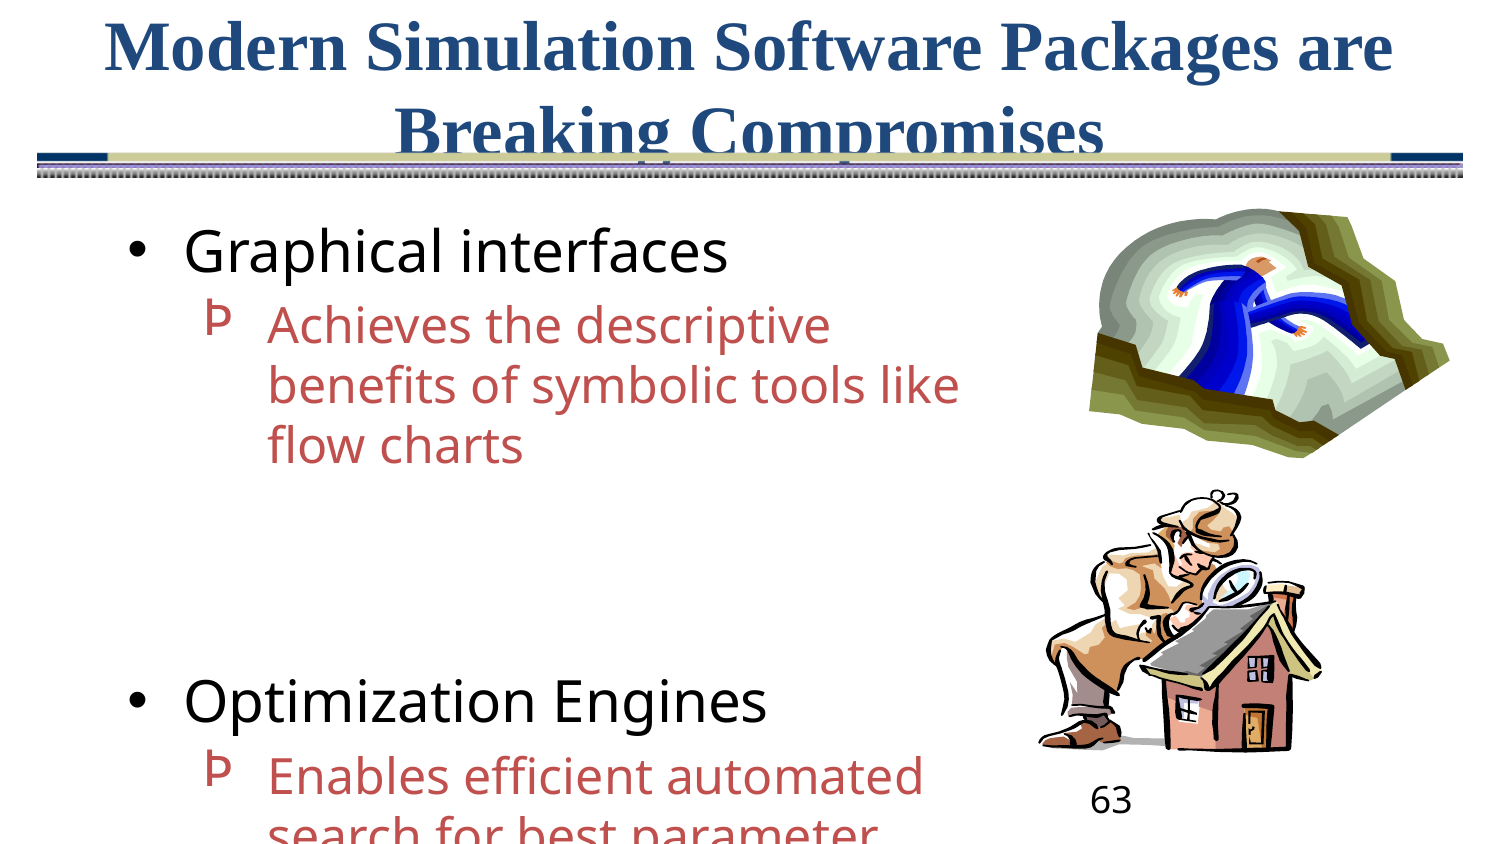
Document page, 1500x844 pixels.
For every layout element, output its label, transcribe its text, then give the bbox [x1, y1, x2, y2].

slide_number 63 [1074, 768, 1388, 826]
picture [1087, 205, 1454, 461]
list Graphical interfaces Achieves the descriptive benefits of symbolic tools like flow charts Optimization Engines Enables efficient automated search for best parameter values [112, 206, 1013, 751]
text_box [37, 148, 1463, 179]
text_box Modern Simulation Software Packages are Breaking Compromises [50, 18, 1450, 146]
picture [1038, 487, 1326, 756]
